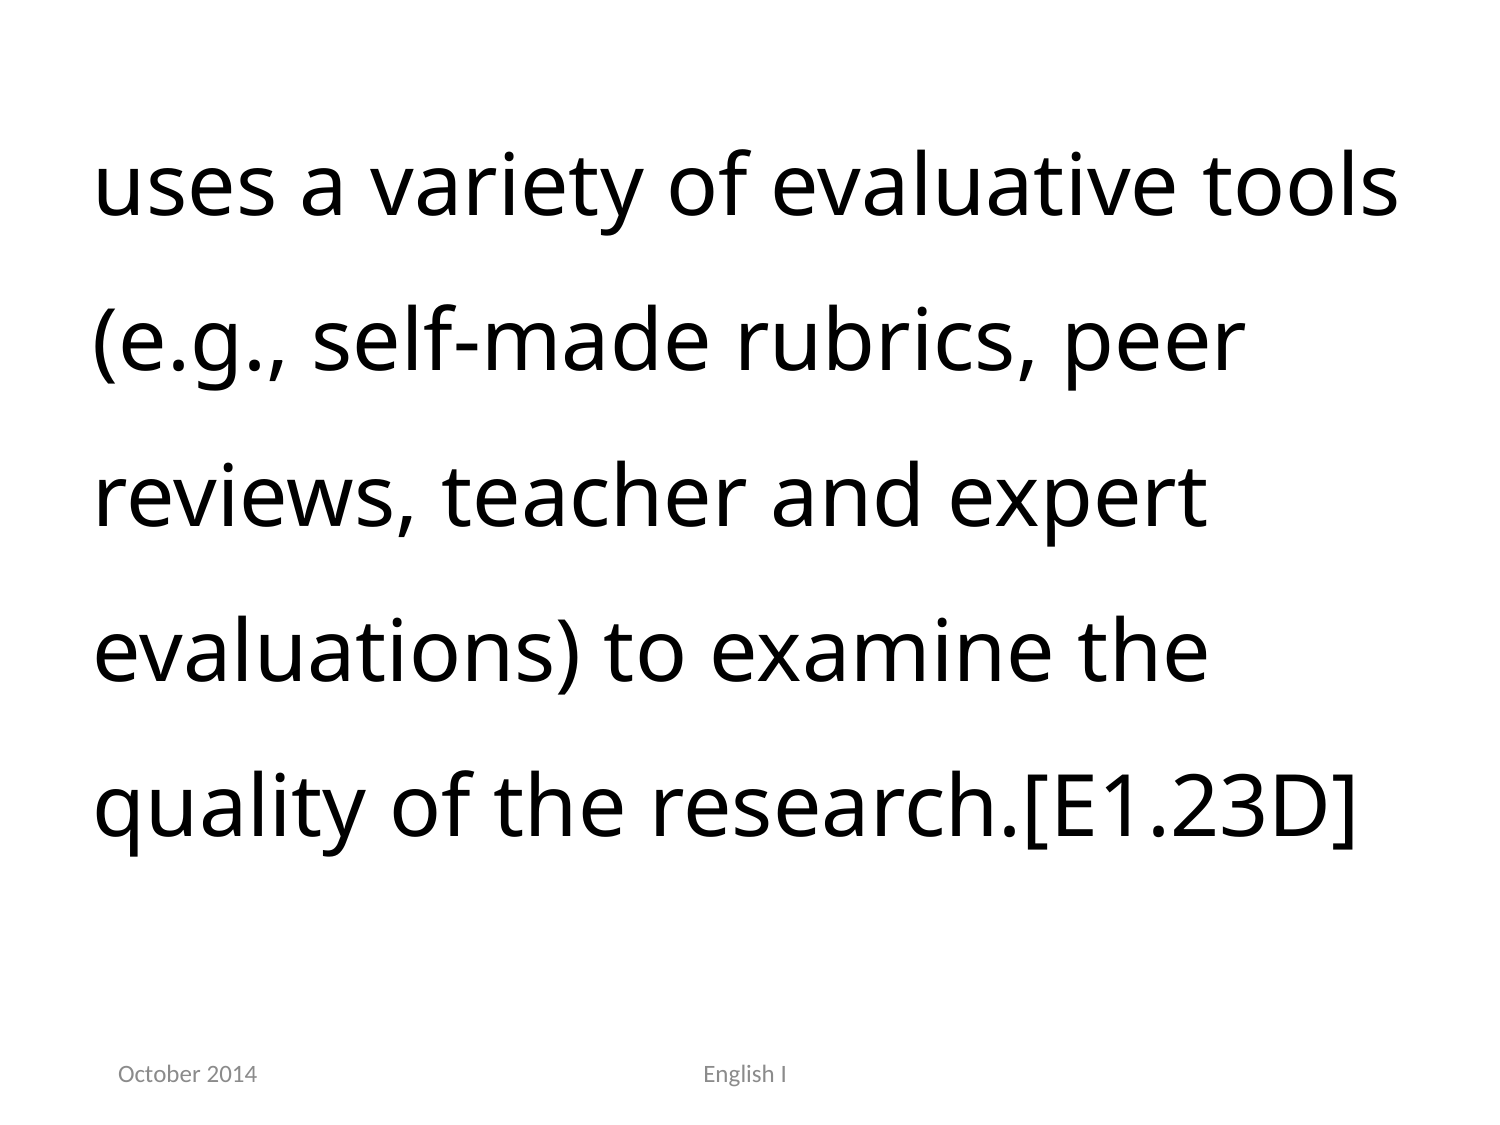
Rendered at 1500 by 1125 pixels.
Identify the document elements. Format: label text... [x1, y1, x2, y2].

subtitle uses a variety of evaluative tools (e.g., self-made rubrics, peer reviews, teacher and expert evaluations) to examine the quality of the research.[E1.23D] [78, 70, 1429, 1014]
footer English I [492, 1042, 999, 1103]
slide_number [103, 1042, 441, 1103]
